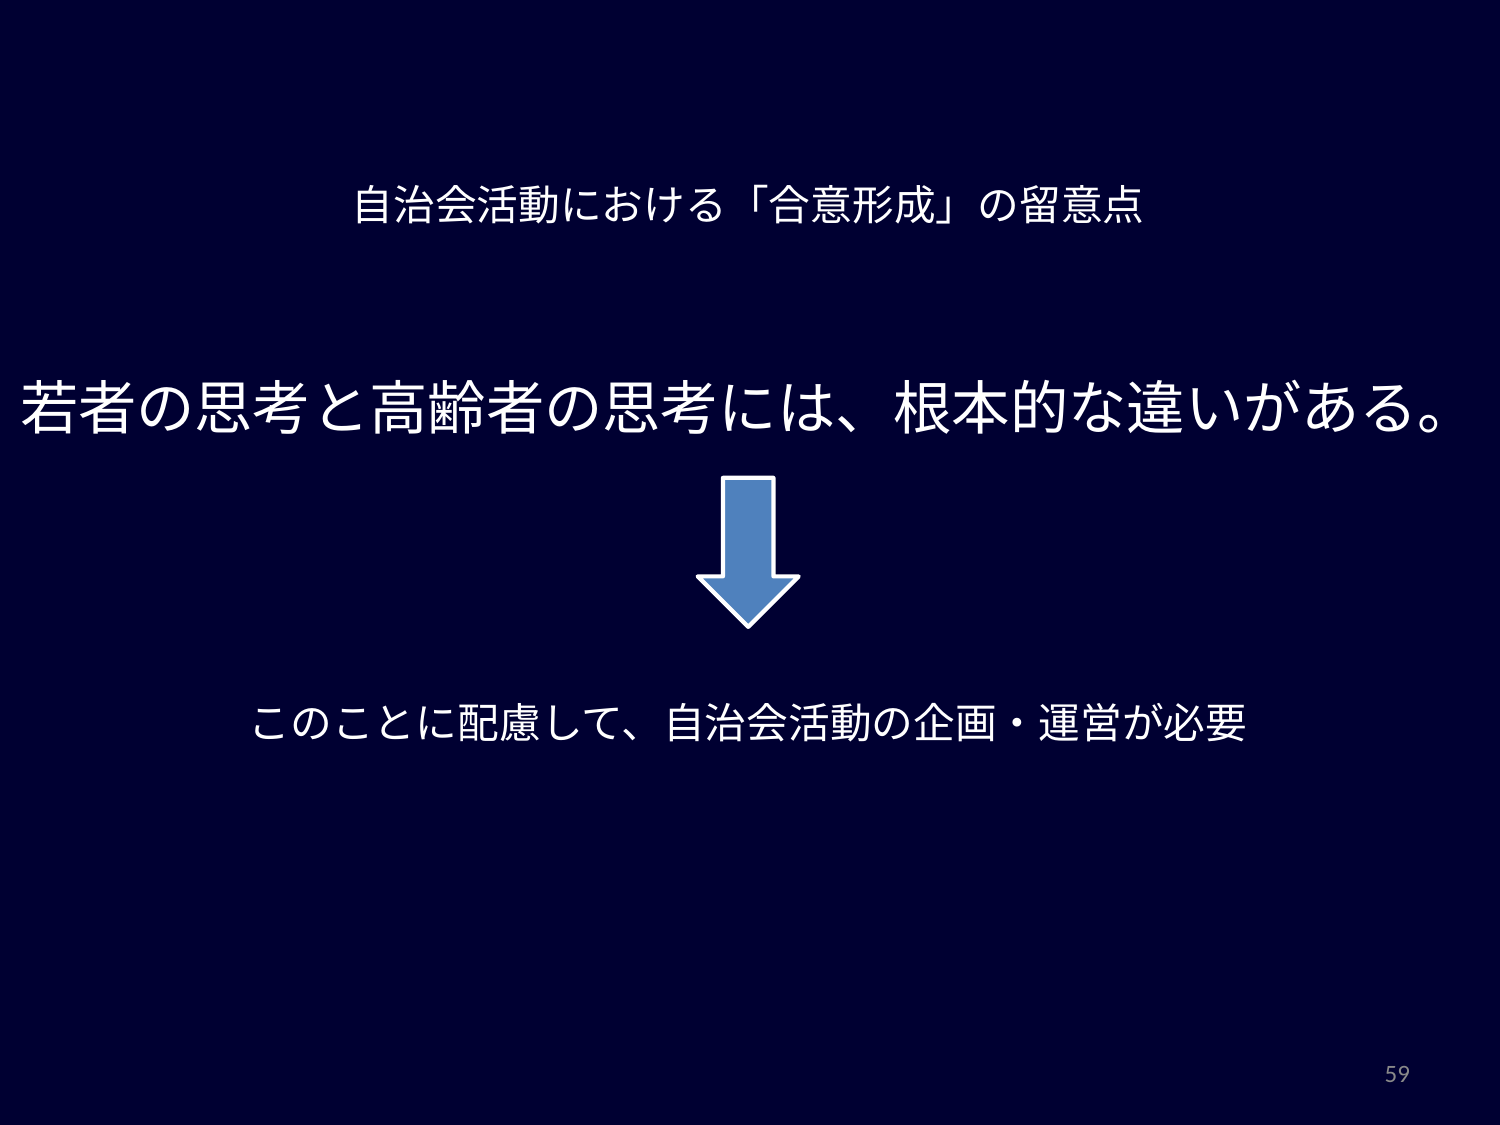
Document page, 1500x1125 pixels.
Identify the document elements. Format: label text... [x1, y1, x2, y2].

text_box [695, 475, 801, 629]
text_box 若者の思考と高齢者の思考には、根本的な違いがある。 [5, 363, 1491, 449]
slide_number 59 [1074, 1042, 1425, 1103]
text_box 自治会活動における「合意形成」の留意点 [336, 171, 1160, 236]
text_box このことに配慮して、自治会活動の企画・運営が必要 [233, 689, 1263, 755]
